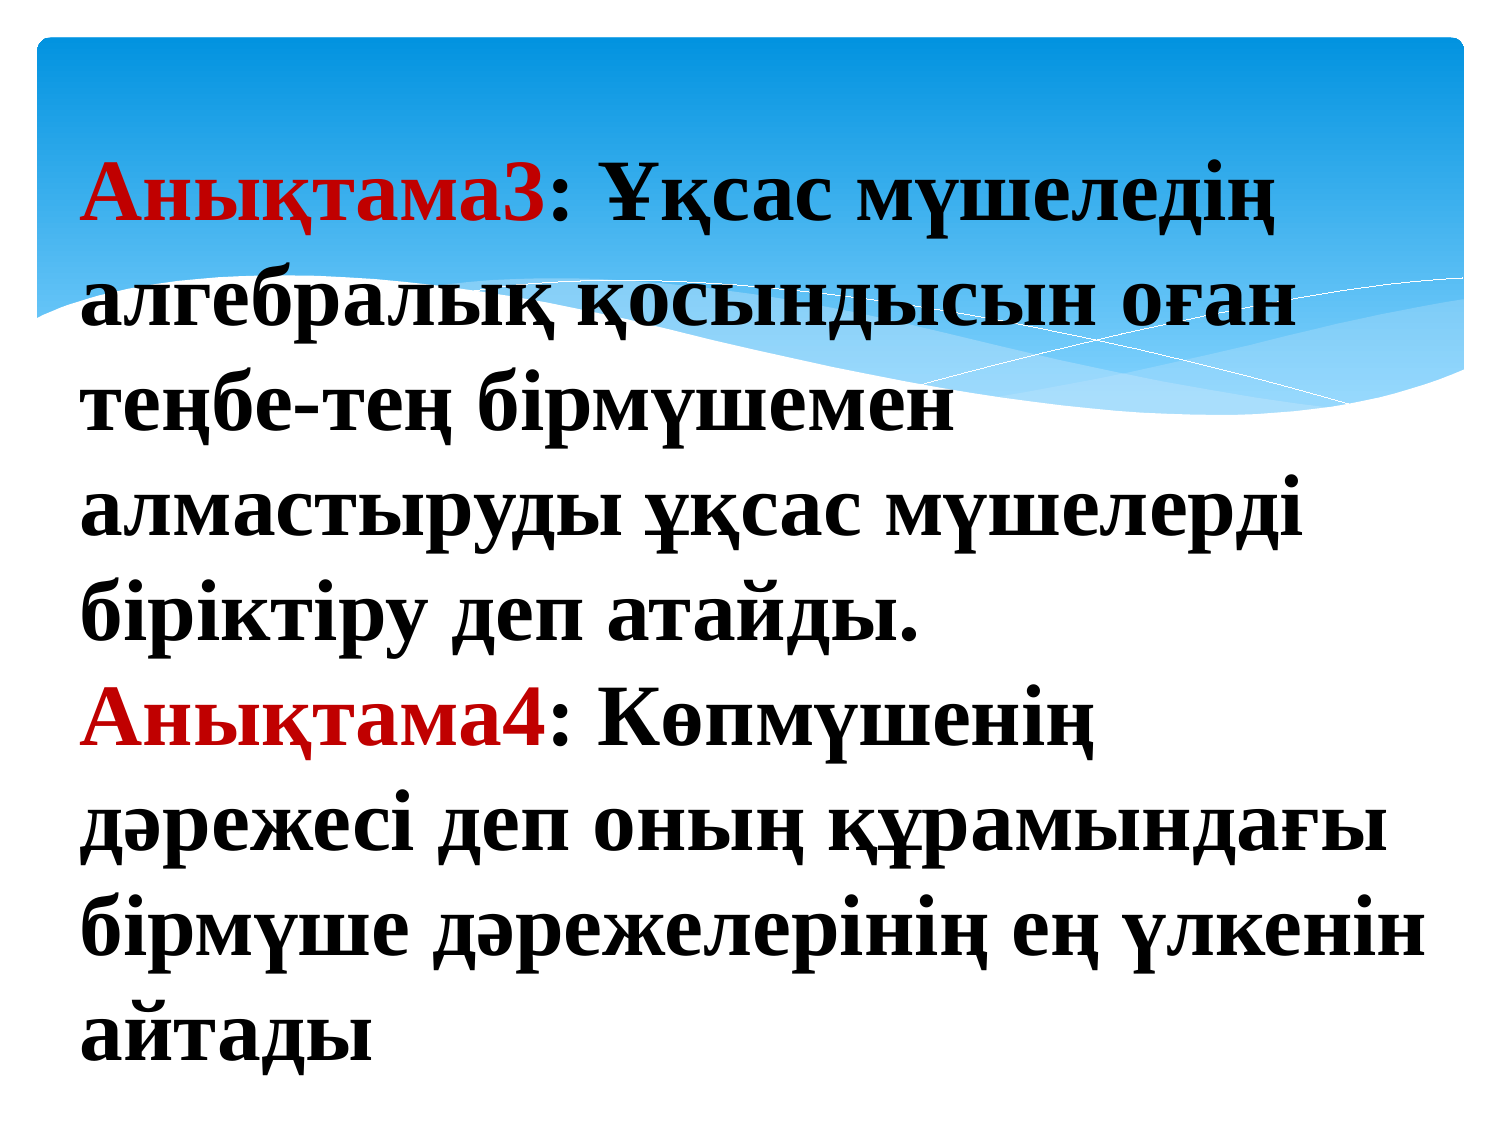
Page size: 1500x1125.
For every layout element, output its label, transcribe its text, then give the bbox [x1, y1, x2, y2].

text_box Анықтама3: Ұқсас мүшеледің алгебралық қосындысын оған теңбе-тең бірмүшемен алмастыруды ұқсас мүшелерді біріктіру деп атайды. Анықтама4: Көпмүшенің дәрежесі деп оның құрамындағы бірмүше дәрежелерінің ең үлкенін айтады [64, 125, 1459, 1086]
